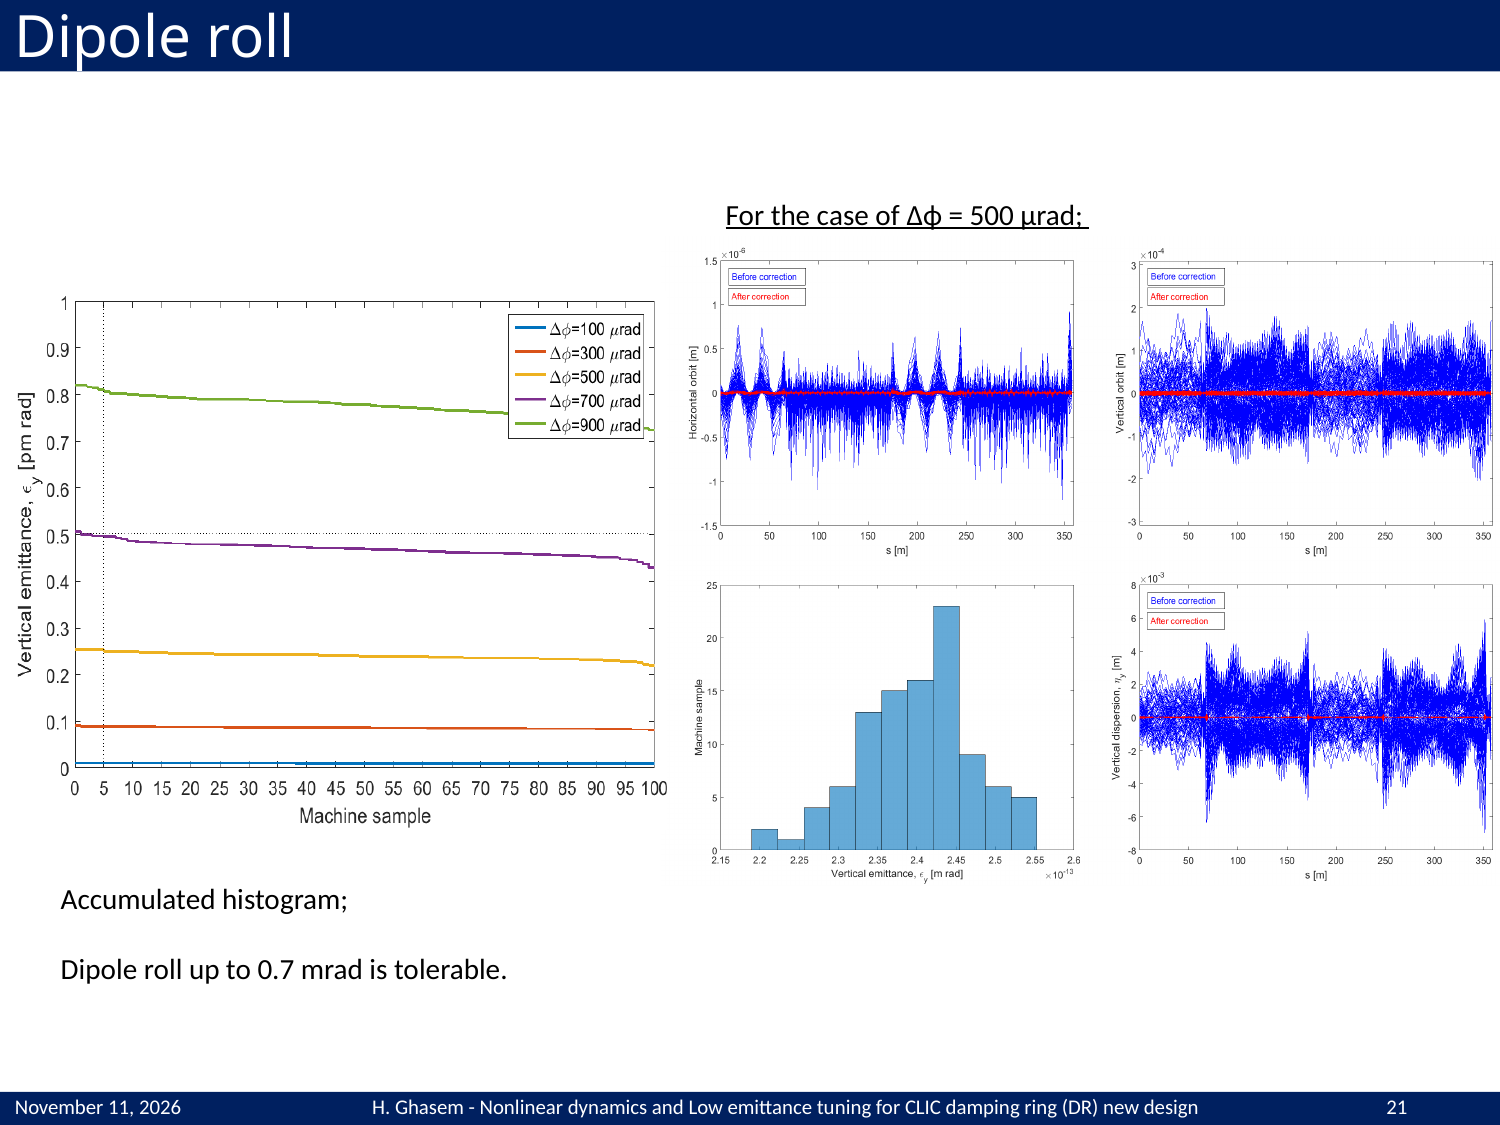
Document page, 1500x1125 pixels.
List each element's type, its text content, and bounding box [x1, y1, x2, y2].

slide_number 21 [1371, 1086, 1500, 1125]
text_box For the case of Δϕ = 500 μrad; [710, 188, 1105, 236]
picture [14, 236, 1500, 886]
text_box Dipole roll [0, 0, 1028, 76]
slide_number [0, 1086, 338, 1125]
text_box Accumulated histogram; Dipole roll up to 0.7 mrad is tolerable. [45, 872, 551, 993]
footer H. Ghasem - Nonlinear dynamics and Low emittance tuning for CLIC damping ring (DR) new design [357, 1086, 1275, 1125]
